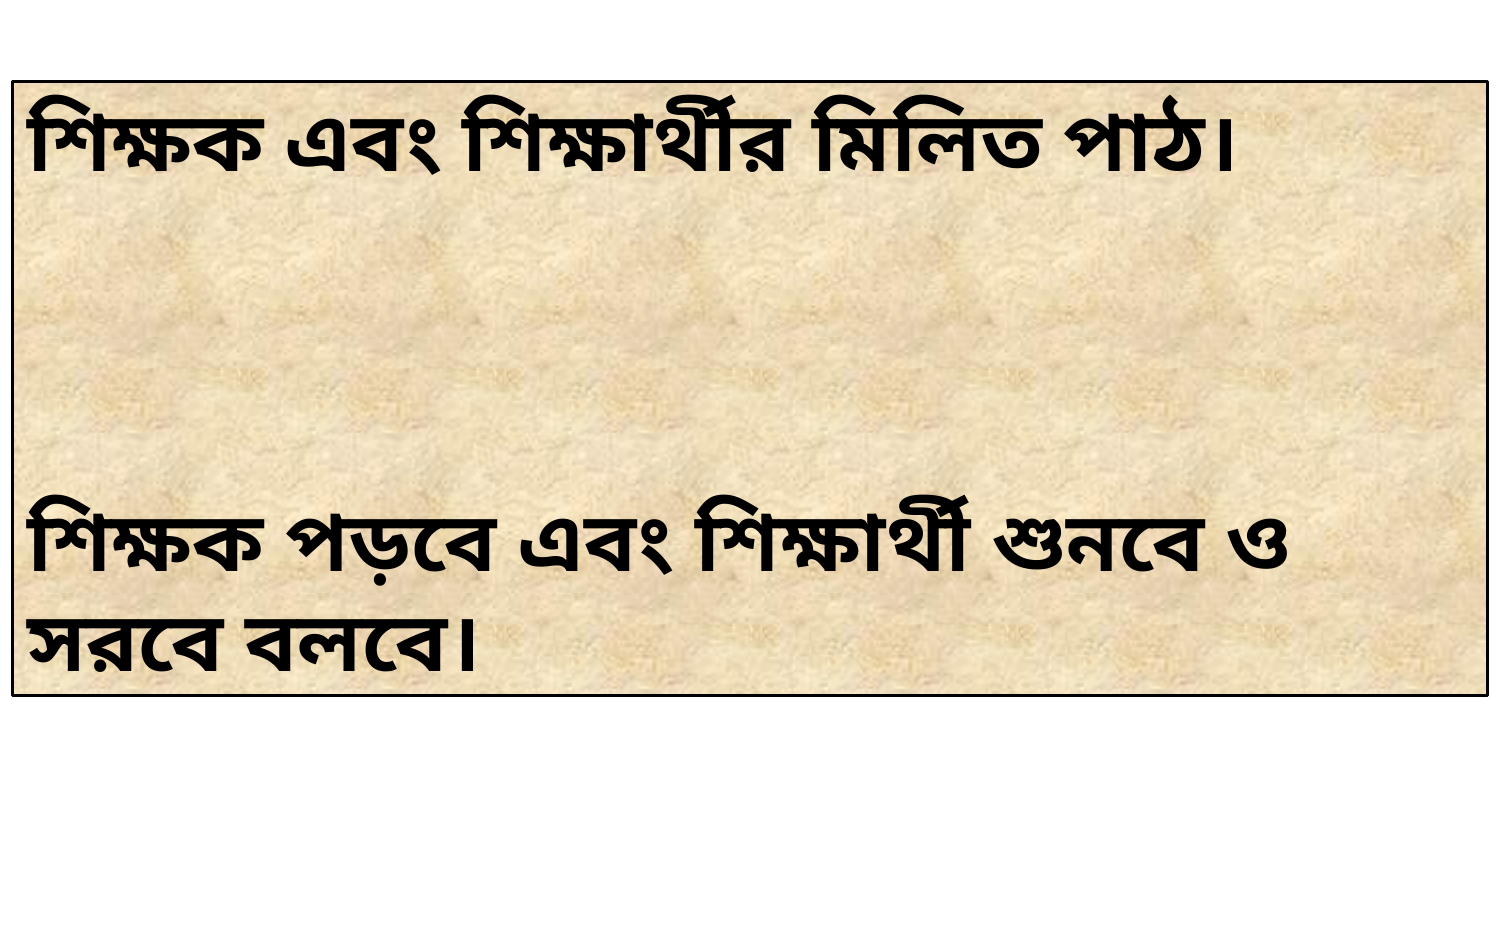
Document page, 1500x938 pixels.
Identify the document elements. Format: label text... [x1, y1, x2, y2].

text_box শিক্ষক এবং শিক্ষার্থীর মিলিত পাঠ। শিক্ষক পড়বে এবং শিক্ষার্থী শুনবে ও সরবে বলবে। [12, 81, 1488, 696]
